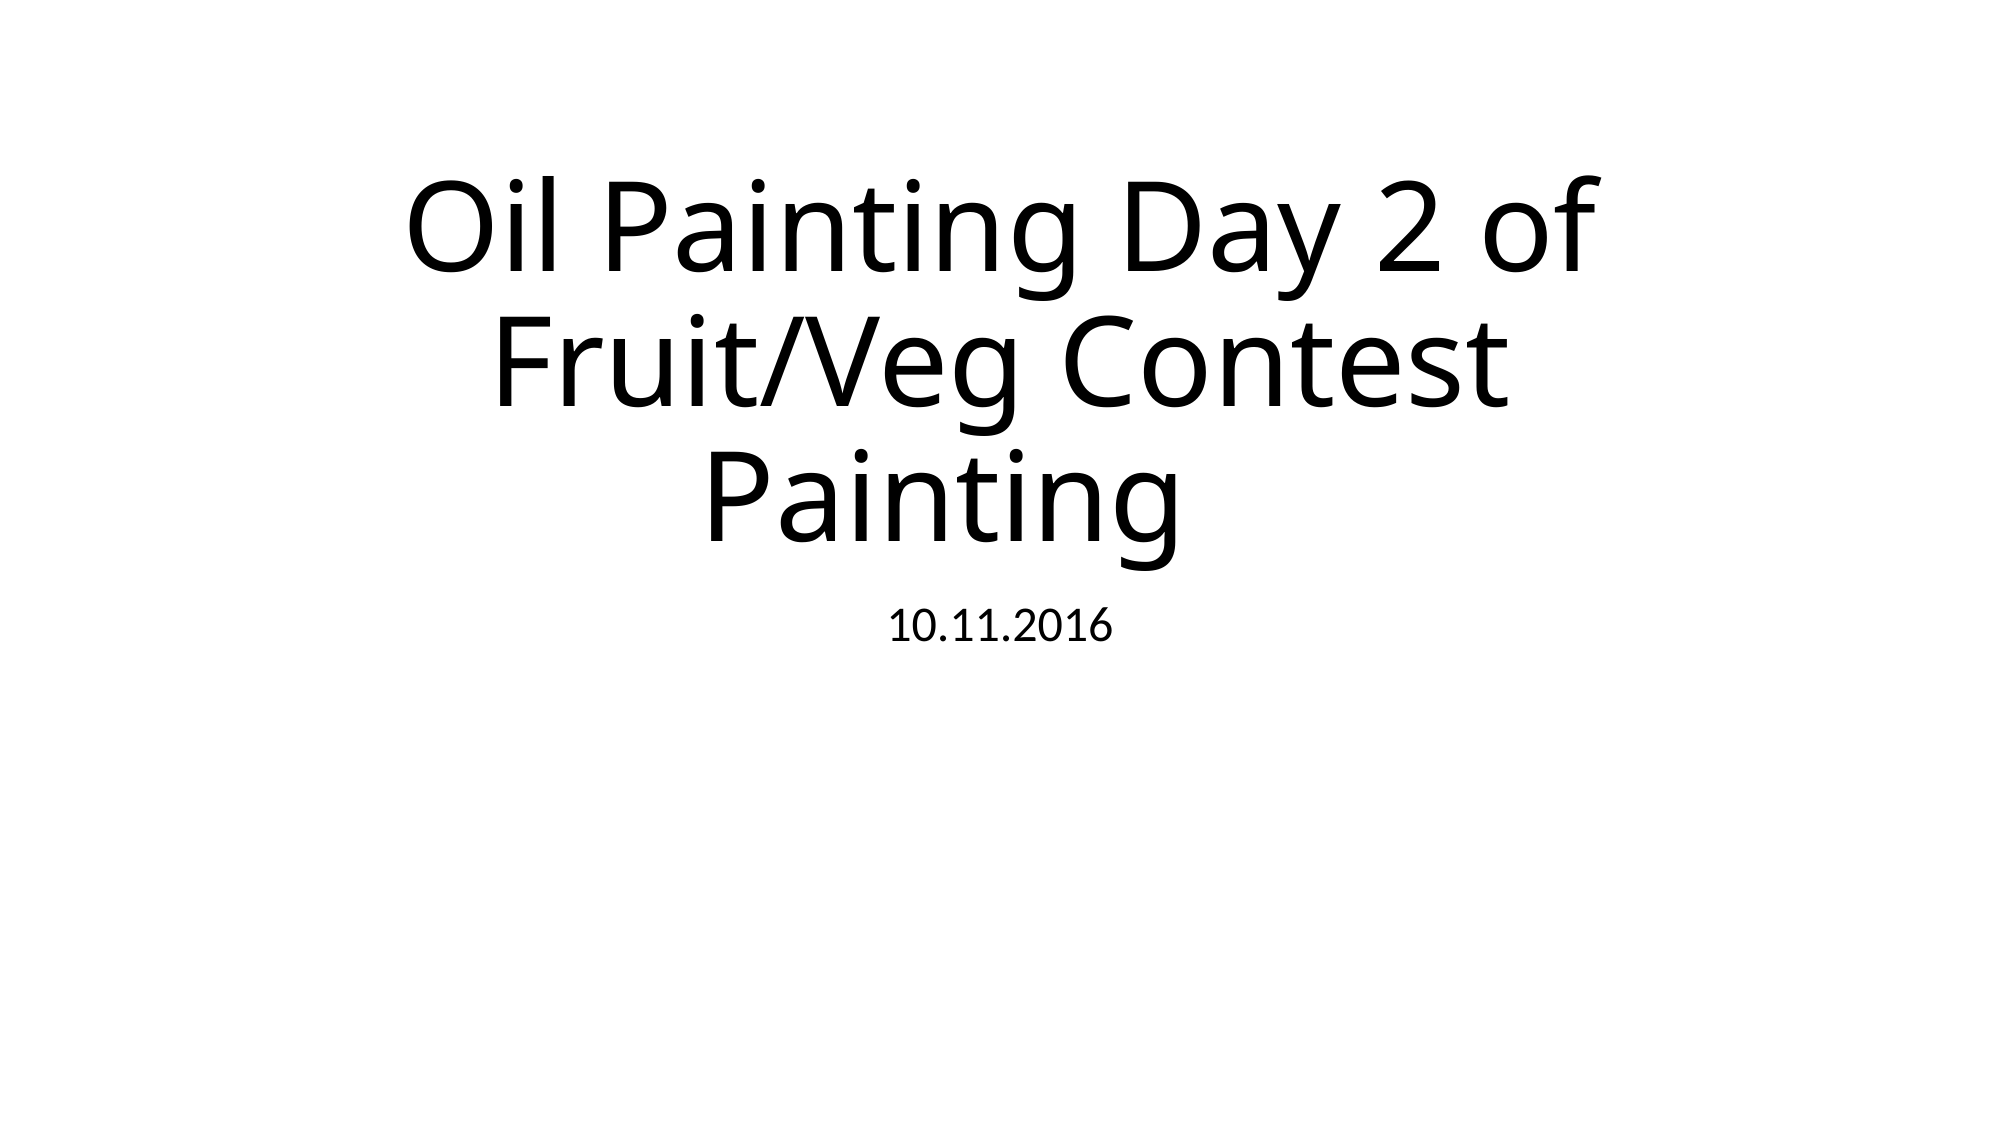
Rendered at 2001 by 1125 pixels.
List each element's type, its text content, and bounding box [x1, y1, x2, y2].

title Oil Painting Day 2 of Fruit/Veg Contest Painting [249, 184, 1750, 576]
subtitle 10.11.2016 [249, 590, 1750, 863]
